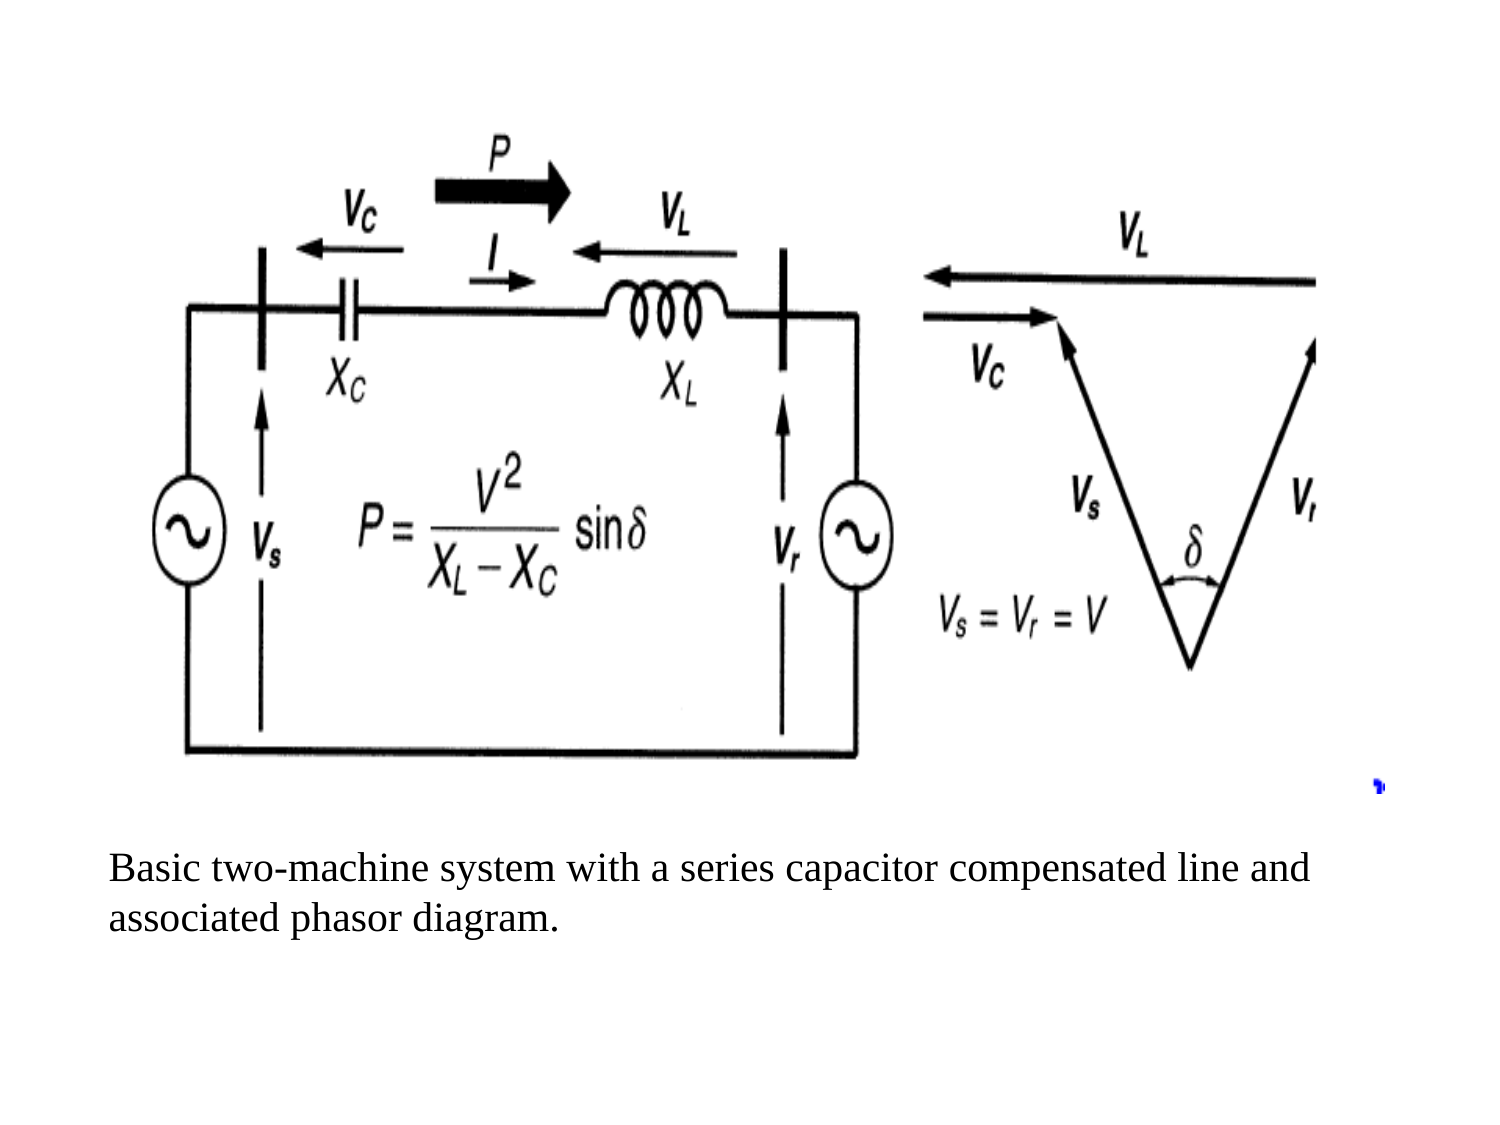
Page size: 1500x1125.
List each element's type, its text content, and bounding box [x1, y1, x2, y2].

text_box Basic two-machine system with a series capacitor compensated line and associated phasor diagram. [93, 831, 1336, 947]
picture [115, 70, 1385, 794]
